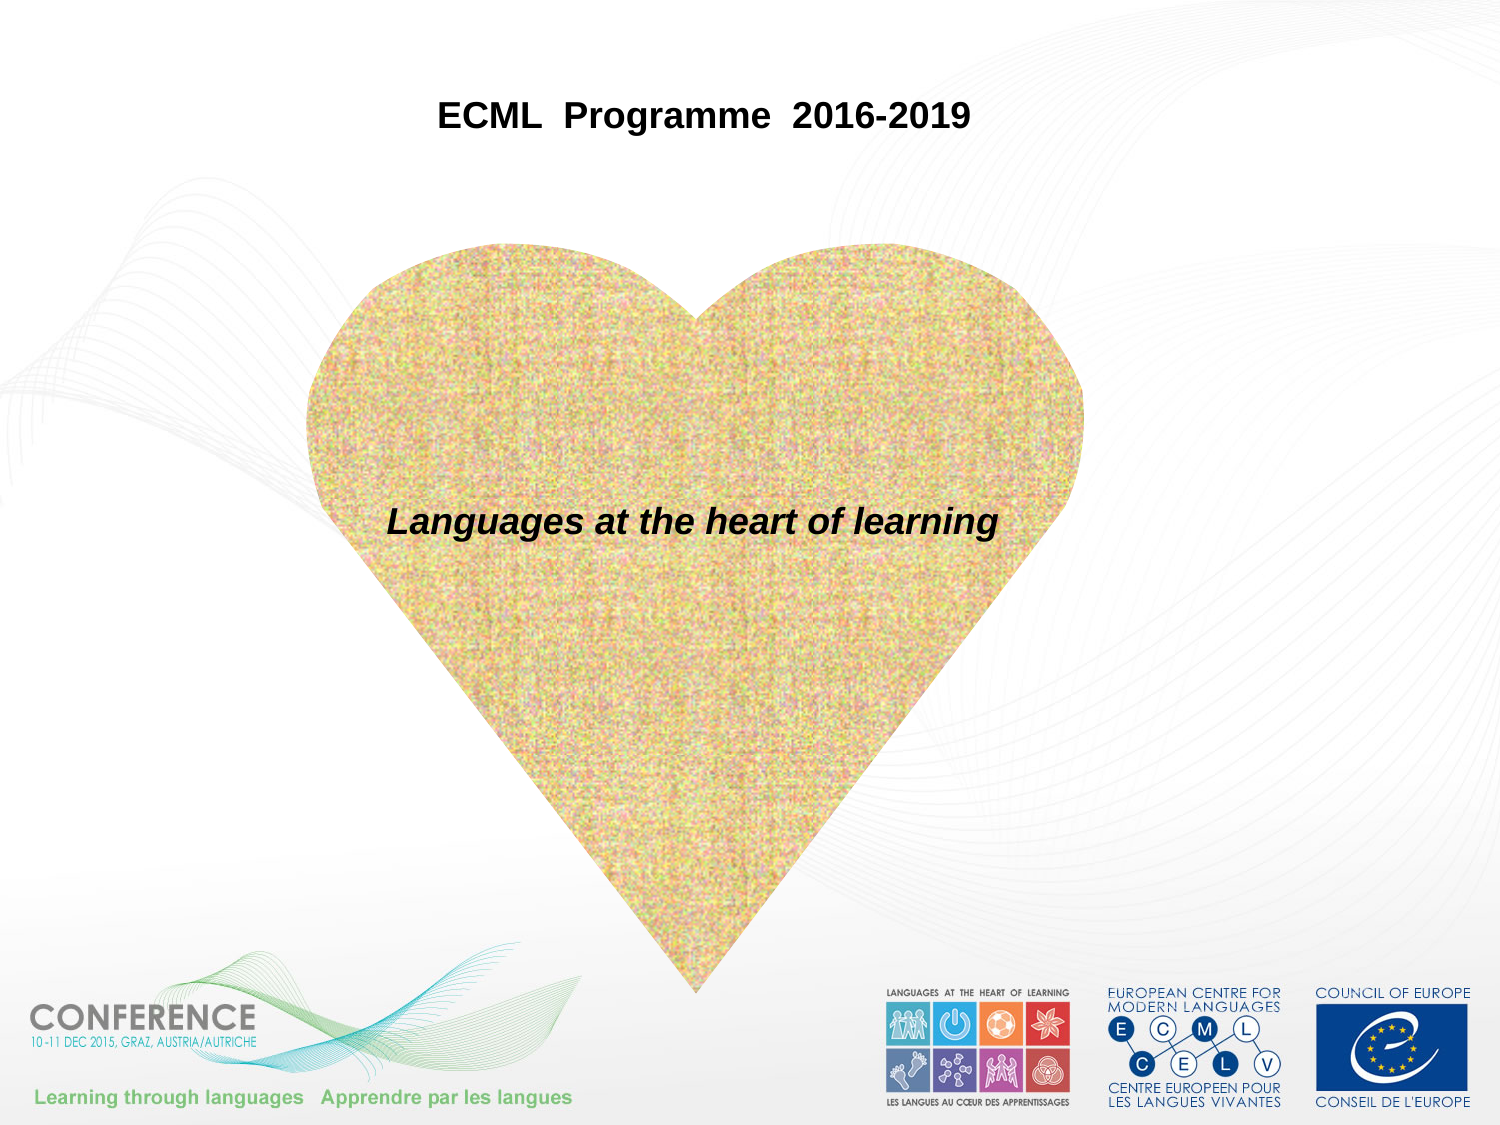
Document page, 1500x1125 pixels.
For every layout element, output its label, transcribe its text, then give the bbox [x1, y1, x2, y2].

text_box [306, 243, 1084, 994]
picture [0, 0, 1500, 1125]
text_box Languages at the heart of learning [371, 489, 1040, 550]
text_box ECML Programme 2016-2019 [422, 84, 997, 144]
